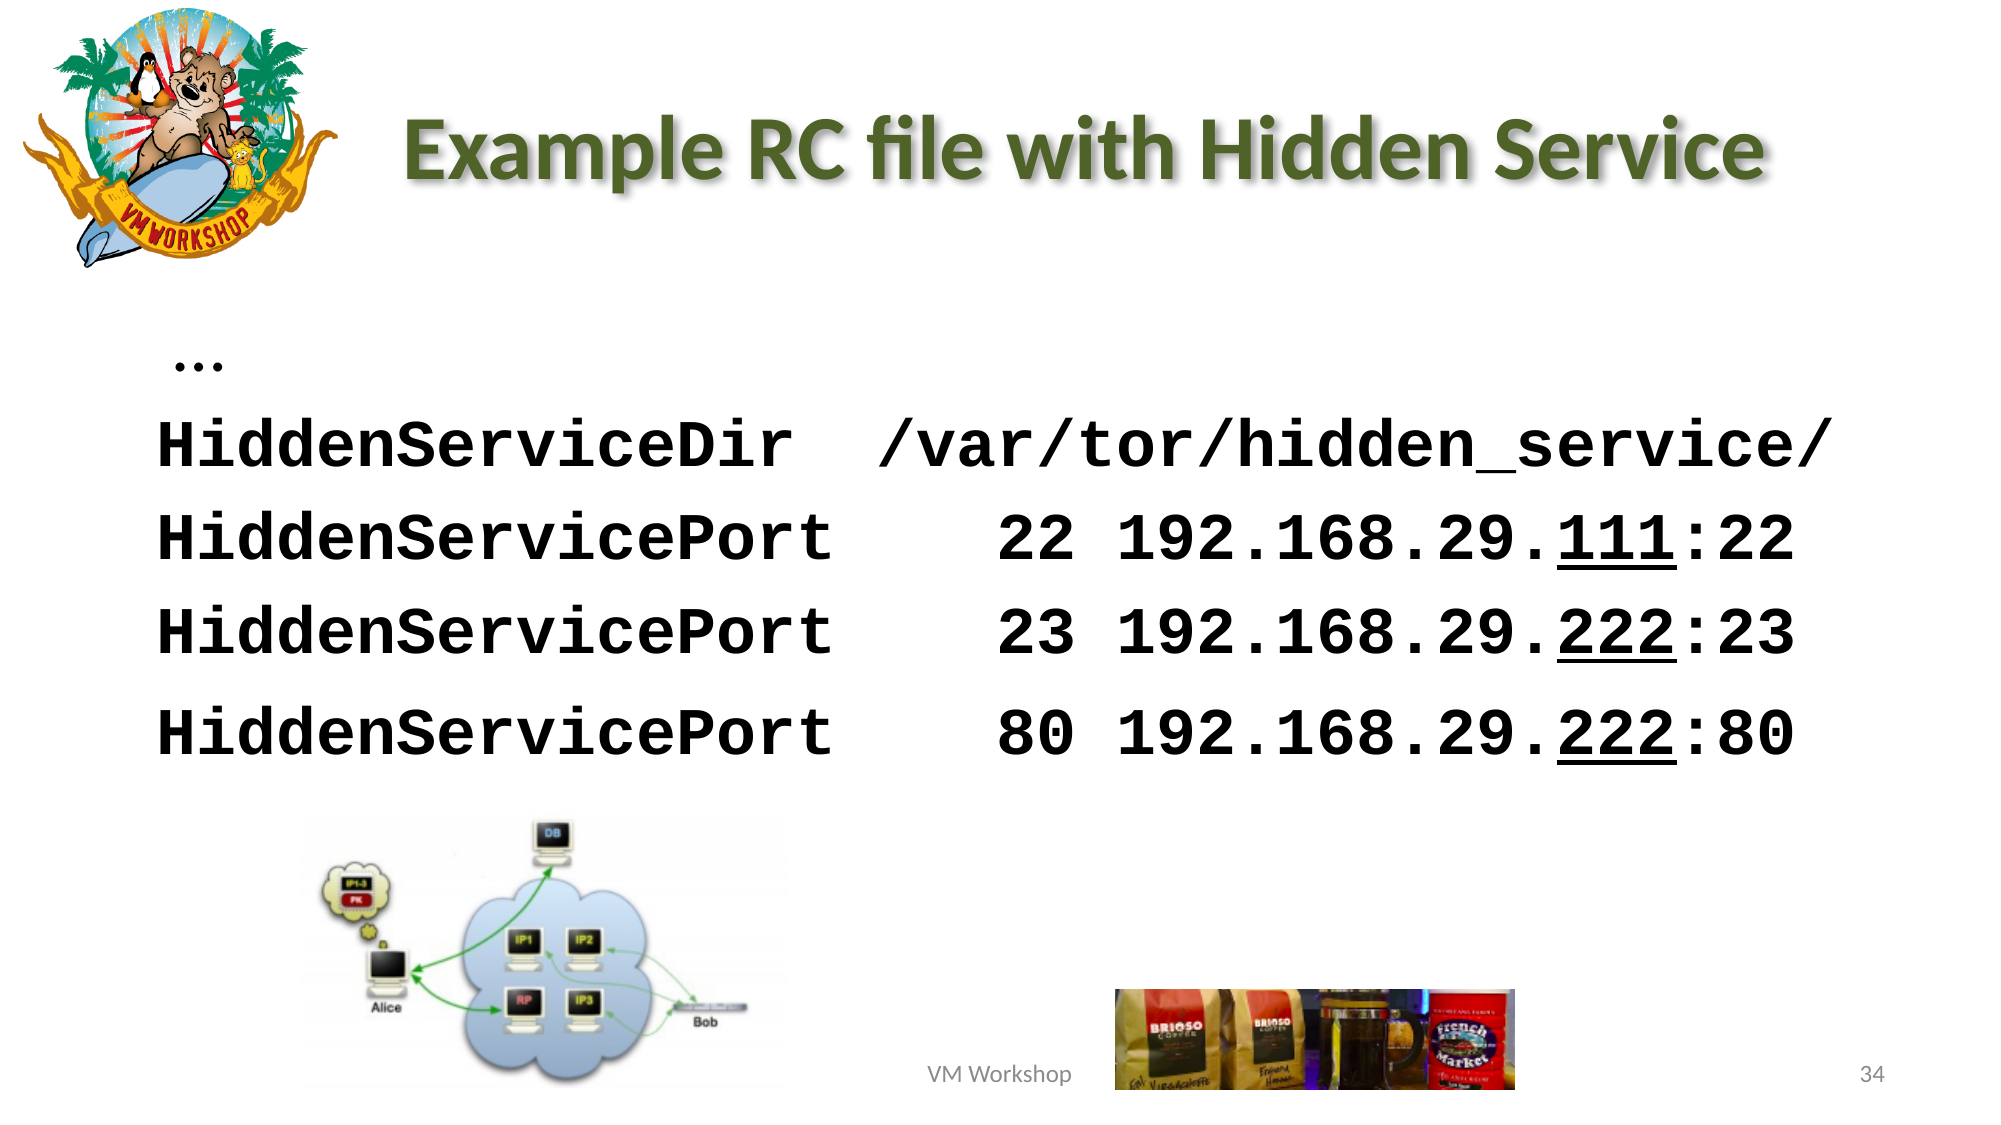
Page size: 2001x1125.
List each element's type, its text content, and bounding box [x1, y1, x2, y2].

picture [23, 8, 338, 269]
picture [299, 812, 788, 1088]
footer VM Workshop [683, 1042, 1317, 1103]
picture [1115, 1040, 1515, 1090]
title Example RC file with Hidden Service [387, 49, 1917, 237]
list … HiddenServiceDir /var/tor/hidden_service/ HiddenServicePort 22 192.168.29.111:22 HiddenServicePort 23 192.168.29.222:23 HiddenServicePort 80 192.168.29.222:80 [156, 251, 1988, 1040]
slide_number 34 [1433, 1042, 1900, 1103]
